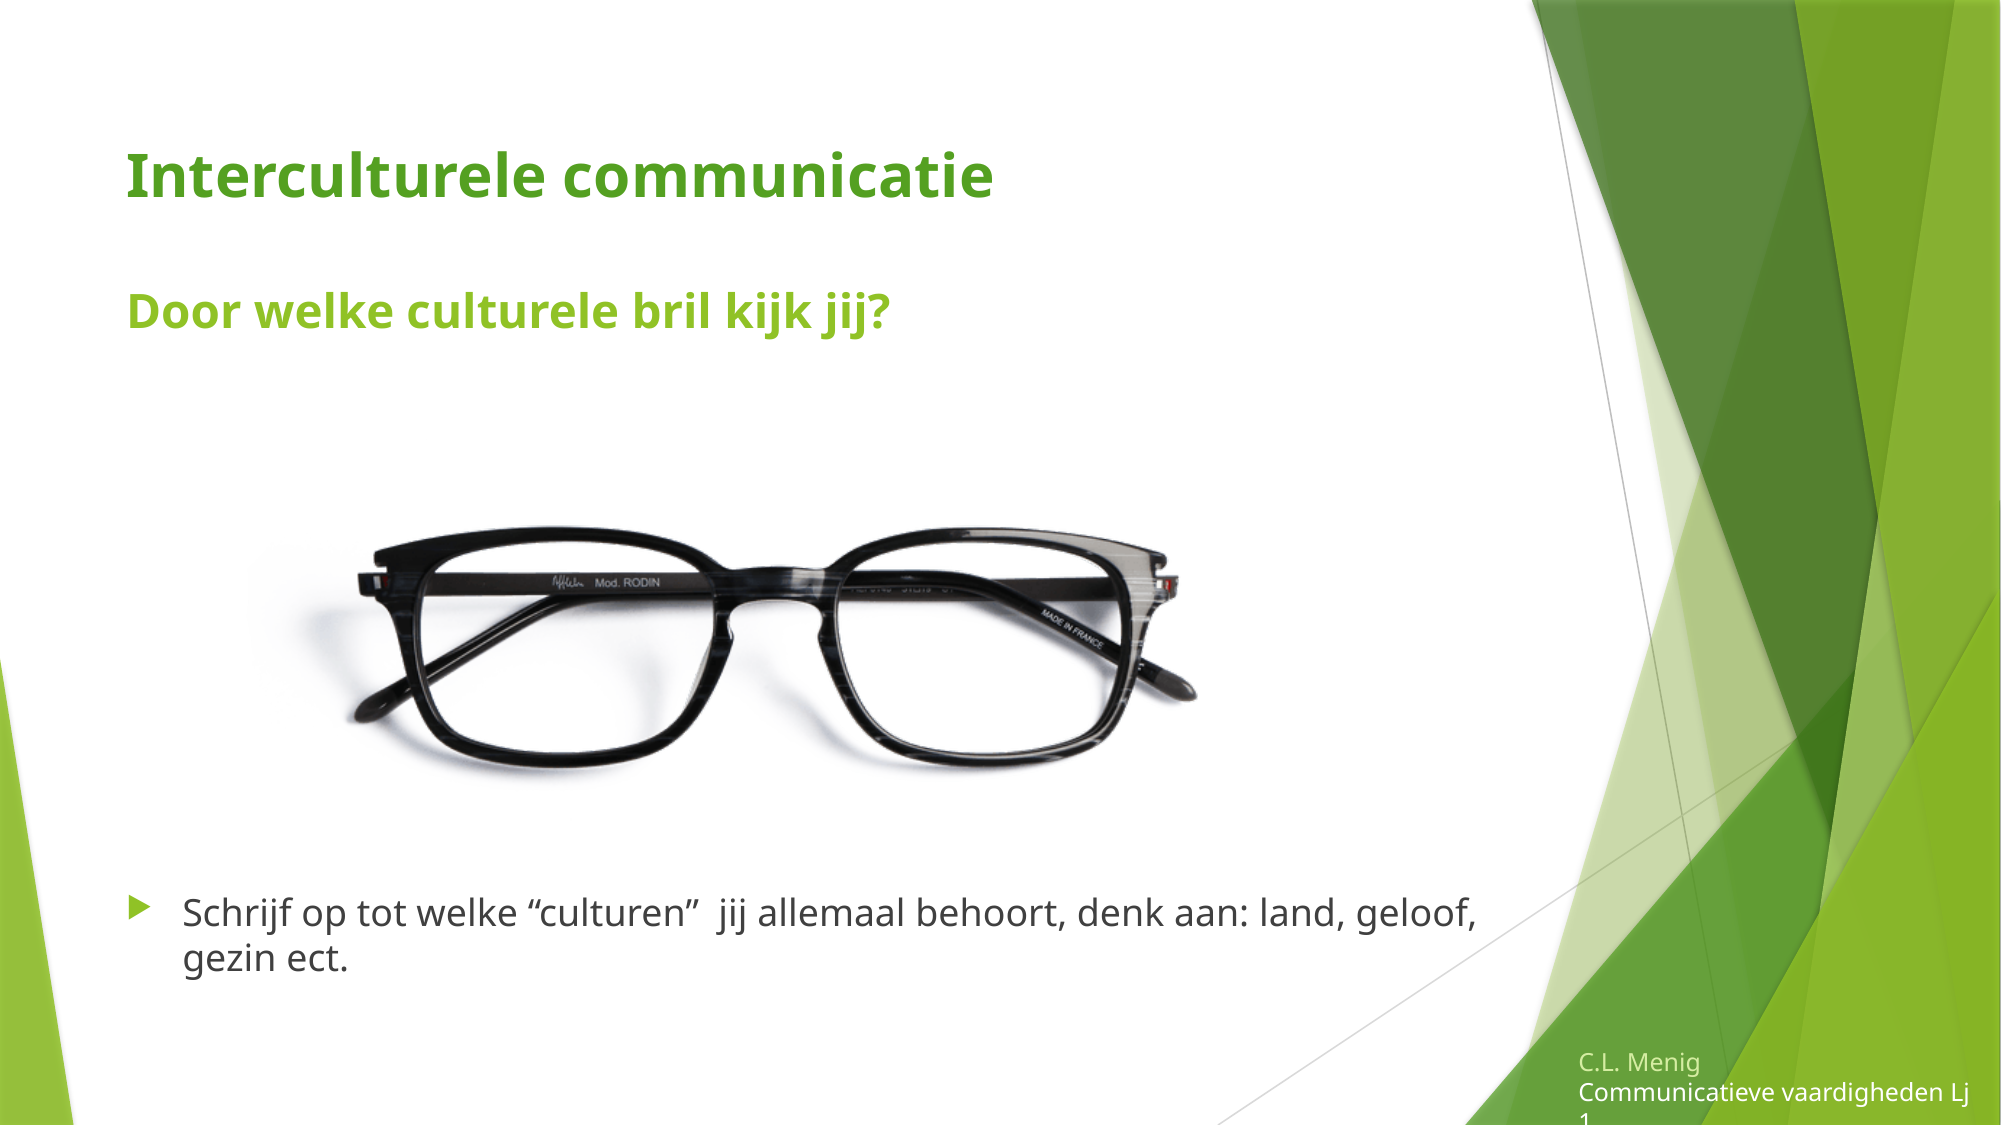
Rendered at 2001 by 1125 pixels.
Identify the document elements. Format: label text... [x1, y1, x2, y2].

text_box C.L. Menig Communicatieve vaardigheden Lj 1 [1563, 1038, 2000, 1125]
picture [178, 345, 1398, 971]
list Schrijf op tot welke “culturen” jij allemaal behoort, denk aan: land, geloof, gezin ect. [111, 354, 1522, 992]
text_box Interculturele communicatie Door welke culturele bril kijk jij? [111, 129, 1522, 347]
